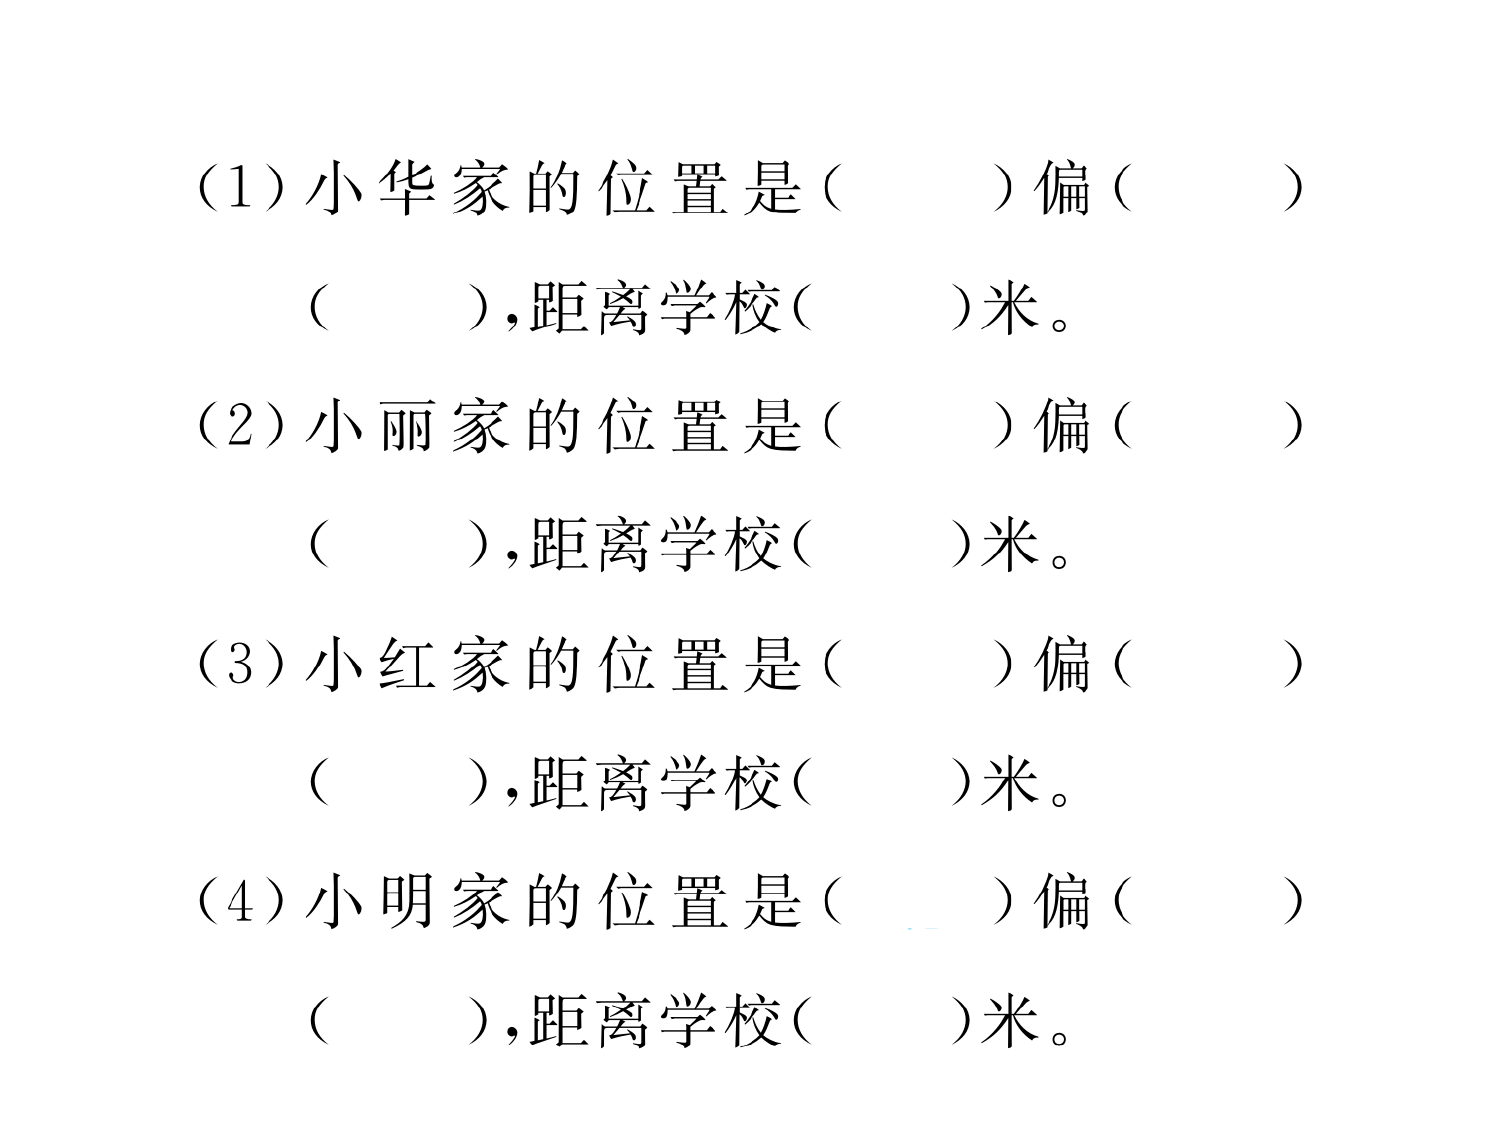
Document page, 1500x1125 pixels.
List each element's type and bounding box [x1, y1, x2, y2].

picture [194, 137, 1500, 1083]
